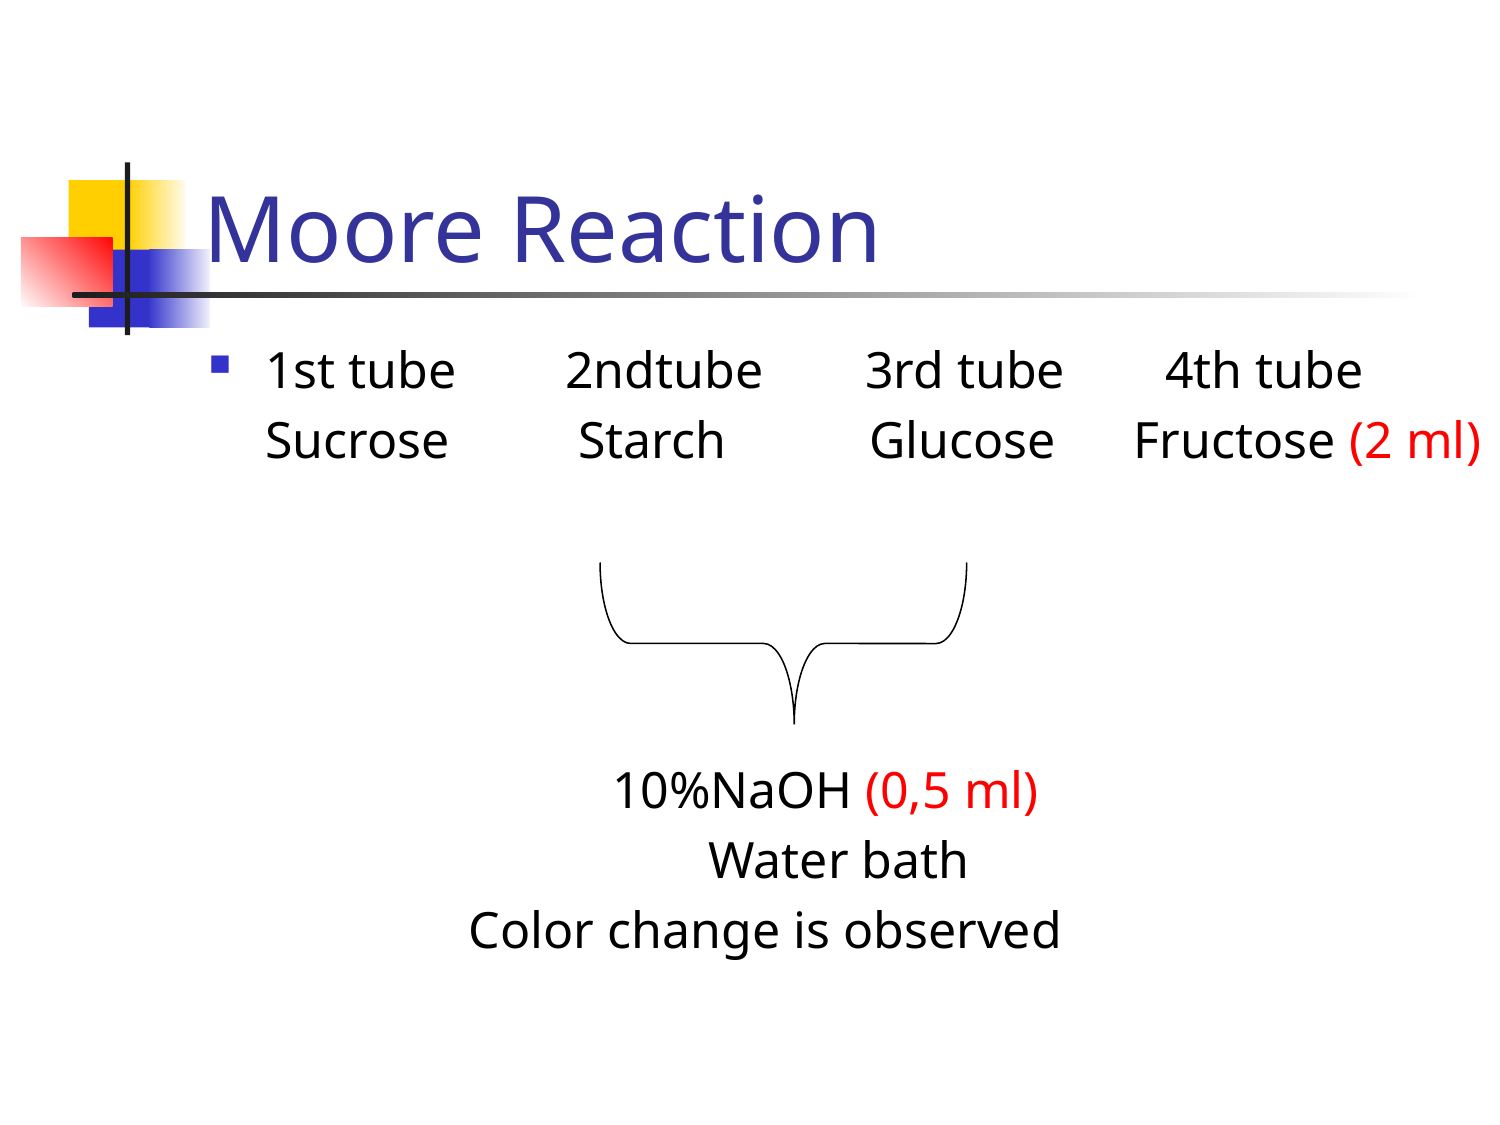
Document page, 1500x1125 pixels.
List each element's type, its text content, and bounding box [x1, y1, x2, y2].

text_box [600, 562, 967, 725]
list 1st tube 2ndtube 3rd tube 4th tube Sucrose Starch Glucose Fructose (2 ml) 10%NaOH (0,5 ml) Water bath Color change is observed [193, 330, 1500, 1007]
title Moore Reaction [188, 101, 1468, 289]
